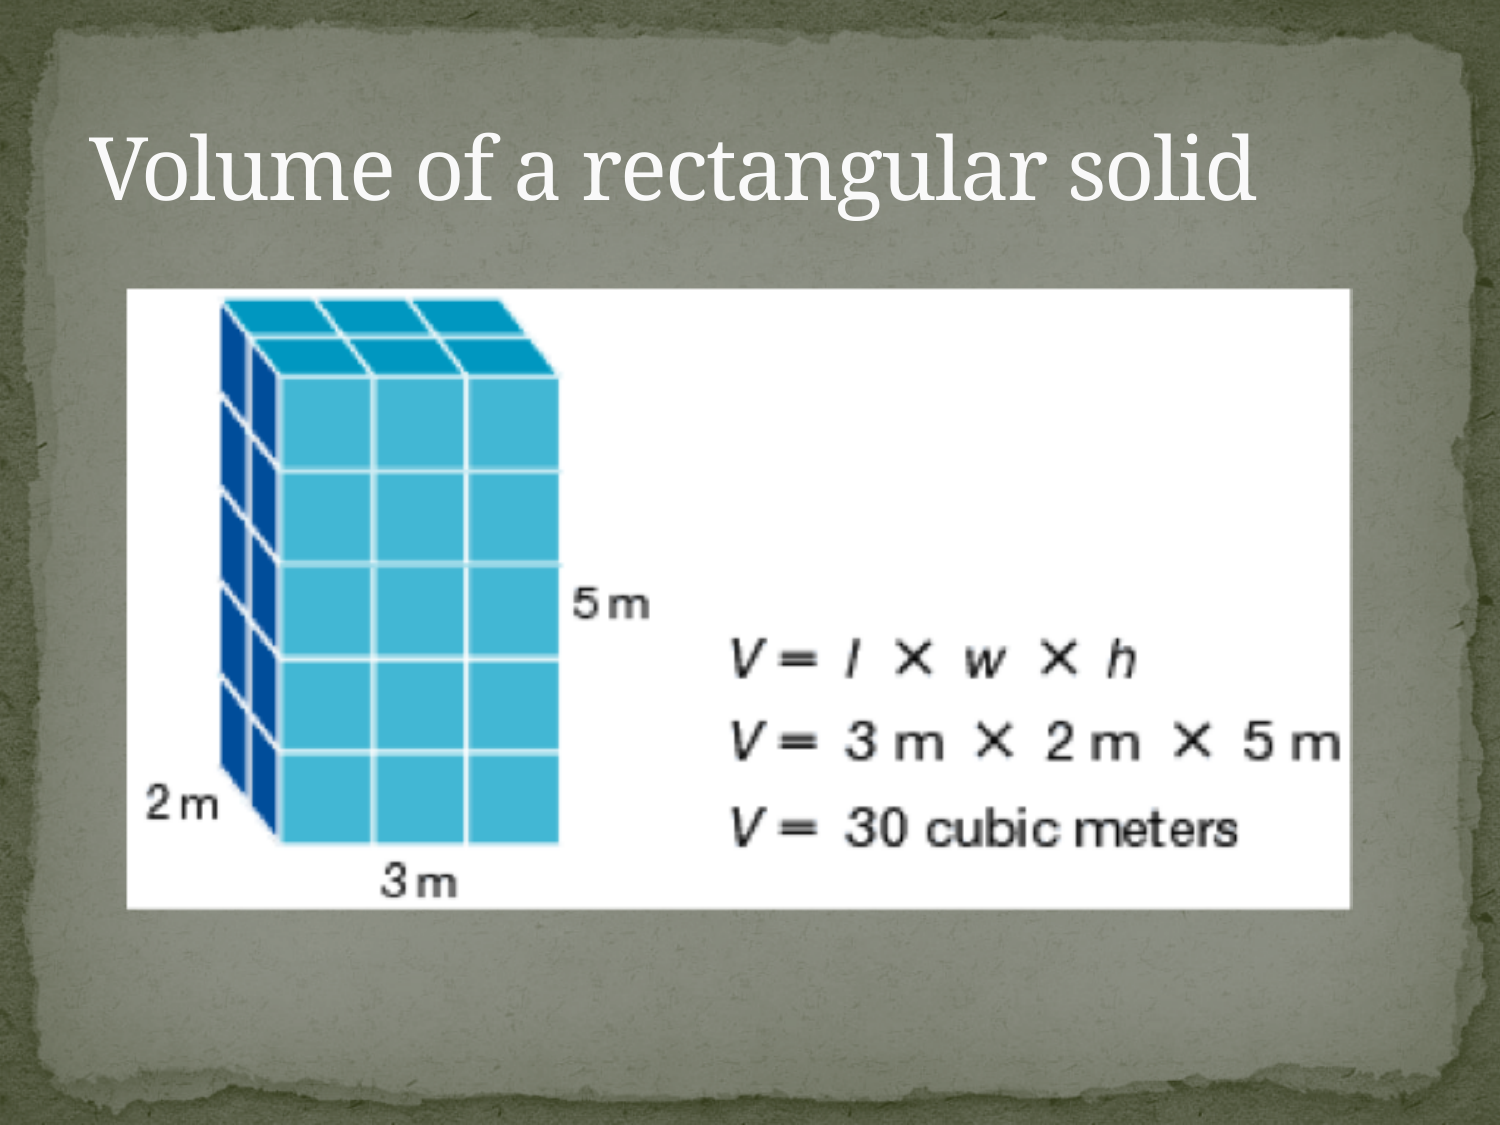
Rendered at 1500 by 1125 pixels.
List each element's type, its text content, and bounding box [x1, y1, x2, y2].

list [127, 290, 1351, 911]
title Volume of a rectangular solid [74, 24, 1425, 225]
